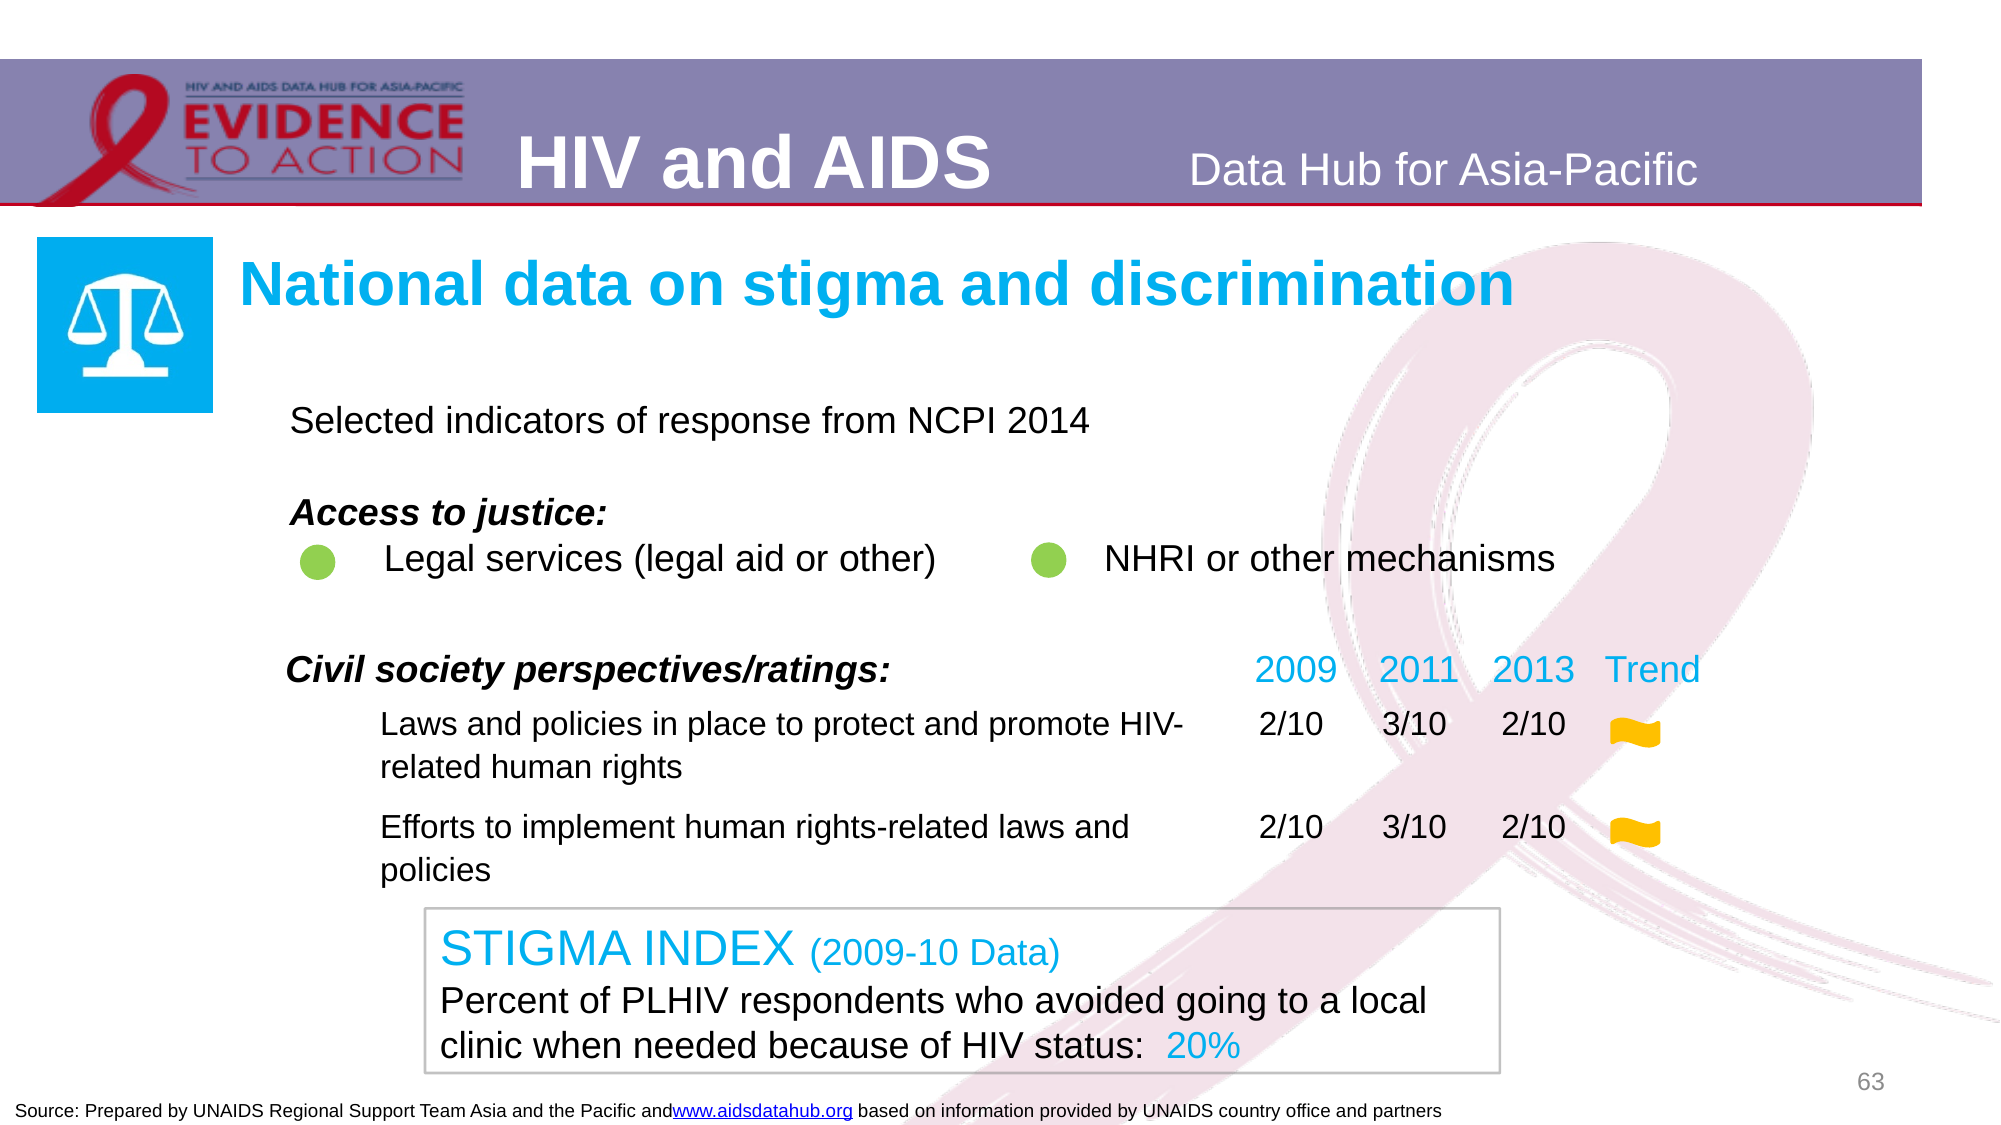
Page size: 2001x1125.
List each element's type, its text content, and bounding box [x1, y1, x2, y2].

table_header 2009 [1228, 642, 1364, 700]
table_cell 2/10 [1474, 803, 1593, 895]
text_box STIGMA INDEX (2009-10 Data) Percent of PLHIV respondents who avoided going to a local clinic when needed because of HIV status: 20% [425, 908, 1500, 1074]
table_cell Efforts to implement human rights-related laws and policies [275, 803, 1228, 895]
text_box [1028, 540, 1069, 580]
text_box Selected indicators of response from NCPI 2014 Access to justice: Legal services (legal aid or other) NHRI or other mechanisms [274, 341, 1750, 907]
slide_number 63 [1781, 1042, 1900, 1103]
text_box [1610, 817, 1661, 848]
text_box Source: Prepared by UNAIDS Regional Support Team Asia and the Pacific andwww.aidsdatahub.org based on information provided by UNAIDS country office and partners [0, 1091, 1600, 1125]
table_cell 3/10 [1364, 803, 1474, 895]
picture [11, 74, 469, 207]
text_box [1610, 717, 1661, 748]
text_box [297, 542, 338, 583]
table_cell 2/10 [1228, 803, 1364, 895]
table_header 2011 [1364, 642, 1474, 700]
table_cell Laws and policies in place to protect and promote HIV-related human rights [275, 700, 1228, 803]
picture [68, 274, 183, 377]
table_cell [1593, 803, 1712, 895]
table_header Civil society perspectives/ratings: [275, 642, 1228, 700]
table_cell 3/10 [1364, 700, 1474, 803]
table_cell 2/10 [1228, 700, 1364, 803]
table_header 2013 [1474, 642, 1593, 700]
table_cell [1593, 700, 1712, 803]
table_cell 2/10 [1474, 700, 1593, 803]
picture [706, 181, 2000, 1125]
table_header Trend [1593, 642, 1712, 700]
text_box National data on stigma and discrimination [225, 235, 1550, 325]
